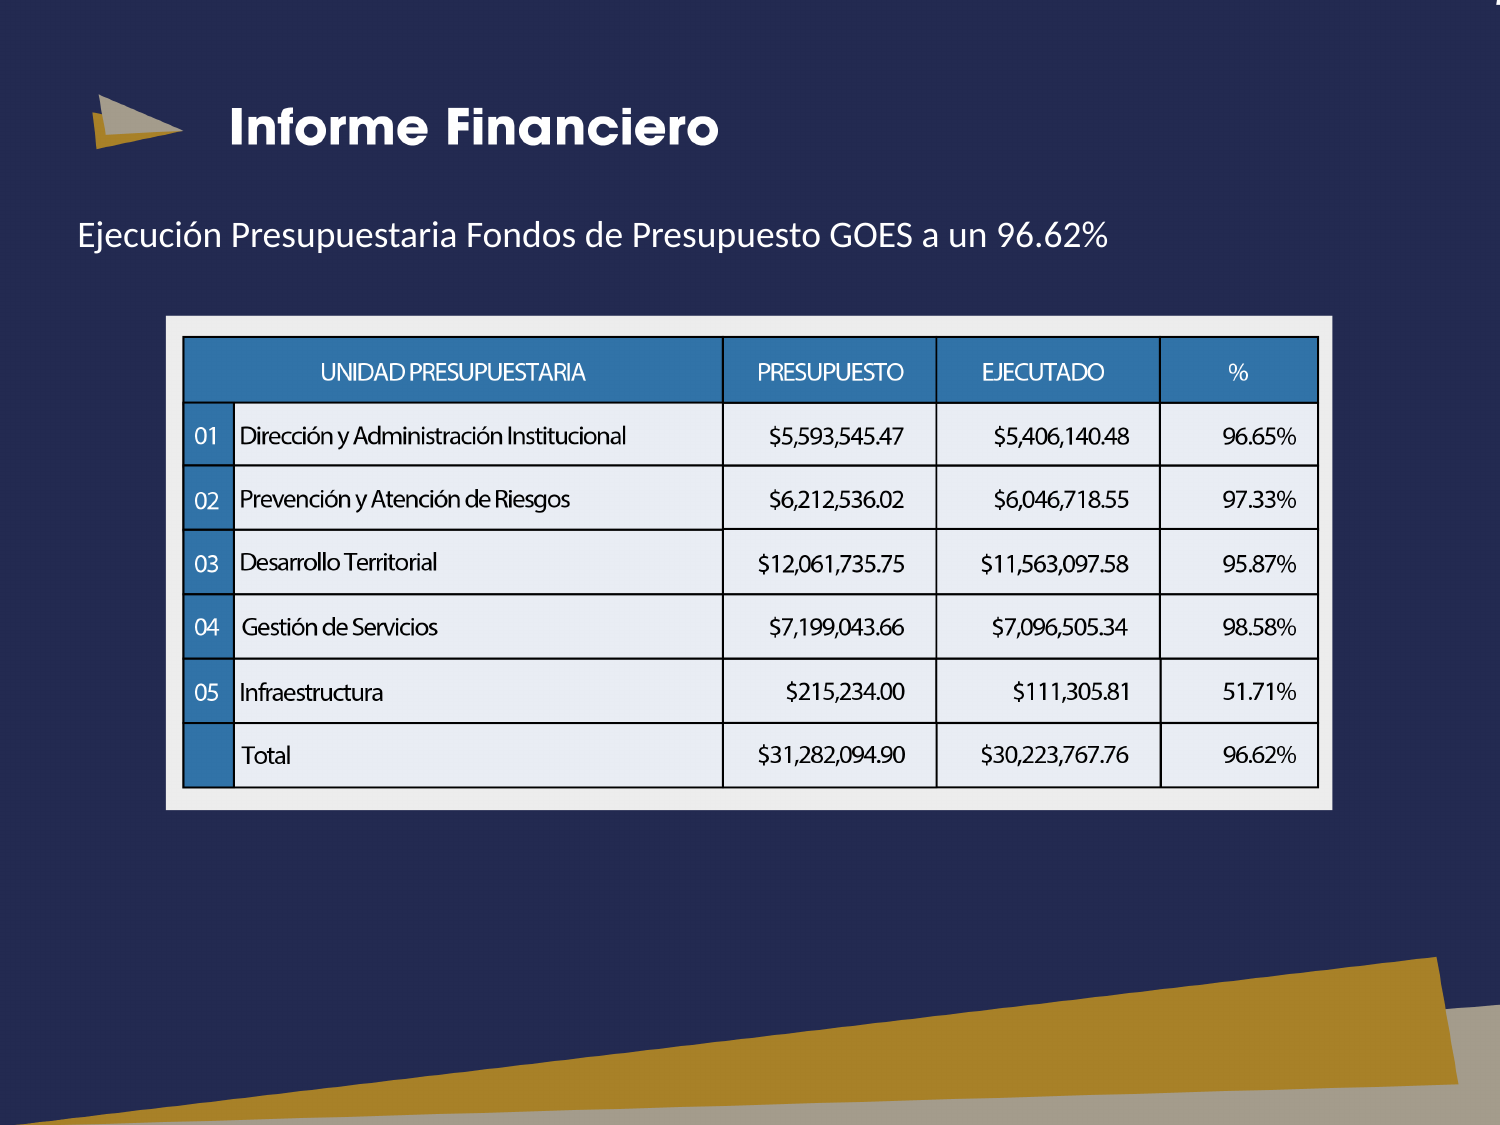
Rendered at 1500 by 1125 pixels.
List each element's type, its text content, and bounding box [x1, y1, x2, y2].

text_box Ejecución Presupuestaria Fondos de Presupuesto GOES a un 96.62% [62, 202, 1421, 263]
picture [0, 0, 1500, 1125]
